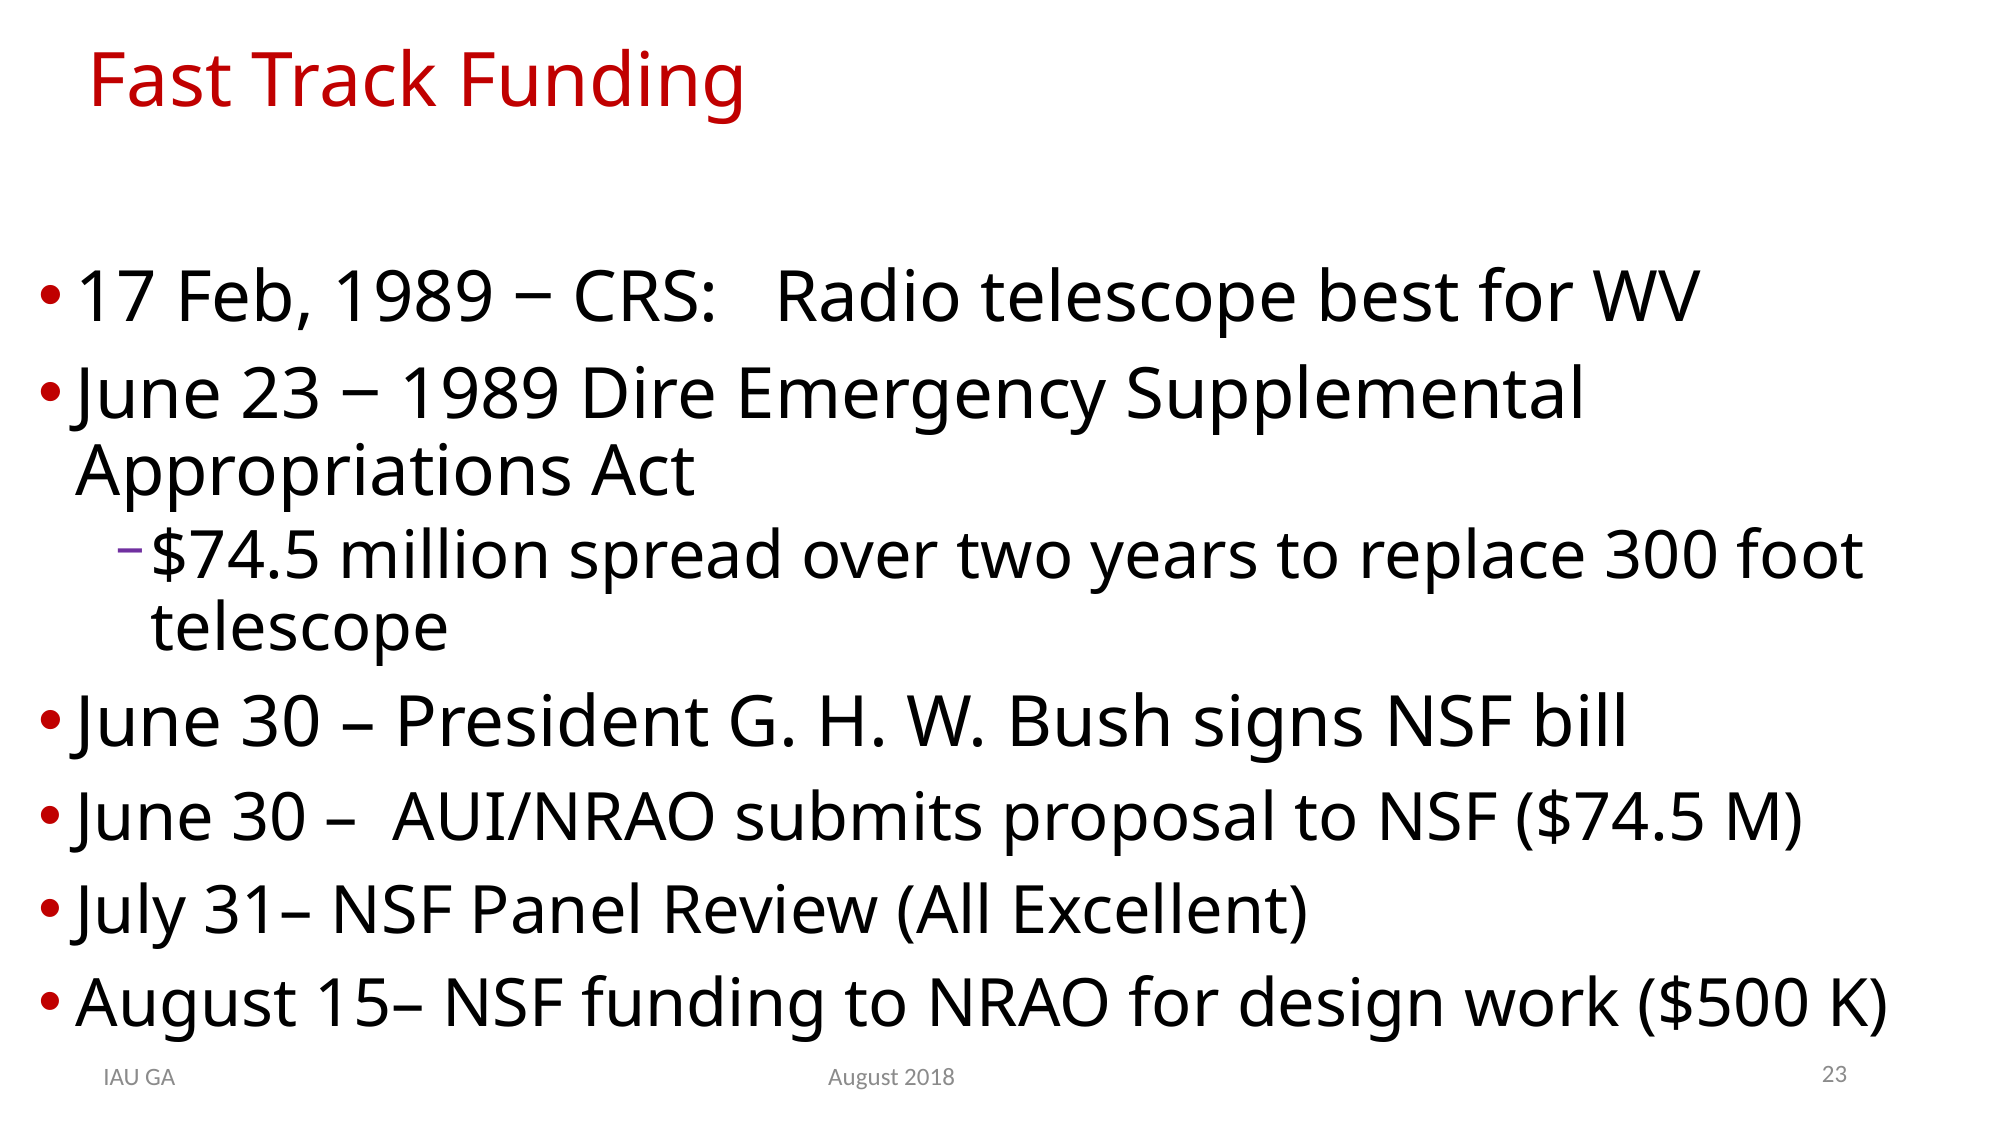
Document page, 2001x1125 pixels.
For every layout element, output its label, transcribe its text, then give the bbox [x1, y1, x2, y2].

footer IAU GA August 2018 [0, 1045, 1124, 1105]
slide_number 23 [1412, 1042, 1863, 1103]
title Fast Track Funding [72, 33, 1367, 130]
list 17 Feb, 1989 ‒ CRS: Radio telescope best for WV June 23 ‒ 1989 Dire Emergency Supplemental Appropriations Act $74.5 million spread over two years to replace 300 foot telescope June 30 – President G. H. W. Bush signs NSF bill June 30 – AUI/NRAO submits proposal to NSF ($74.5 M) July 31– NSF Panel Review (All Excellent) August 15– NSF funding to NRAO for design work ($500 K) [23, 162, 2000, 1073]
